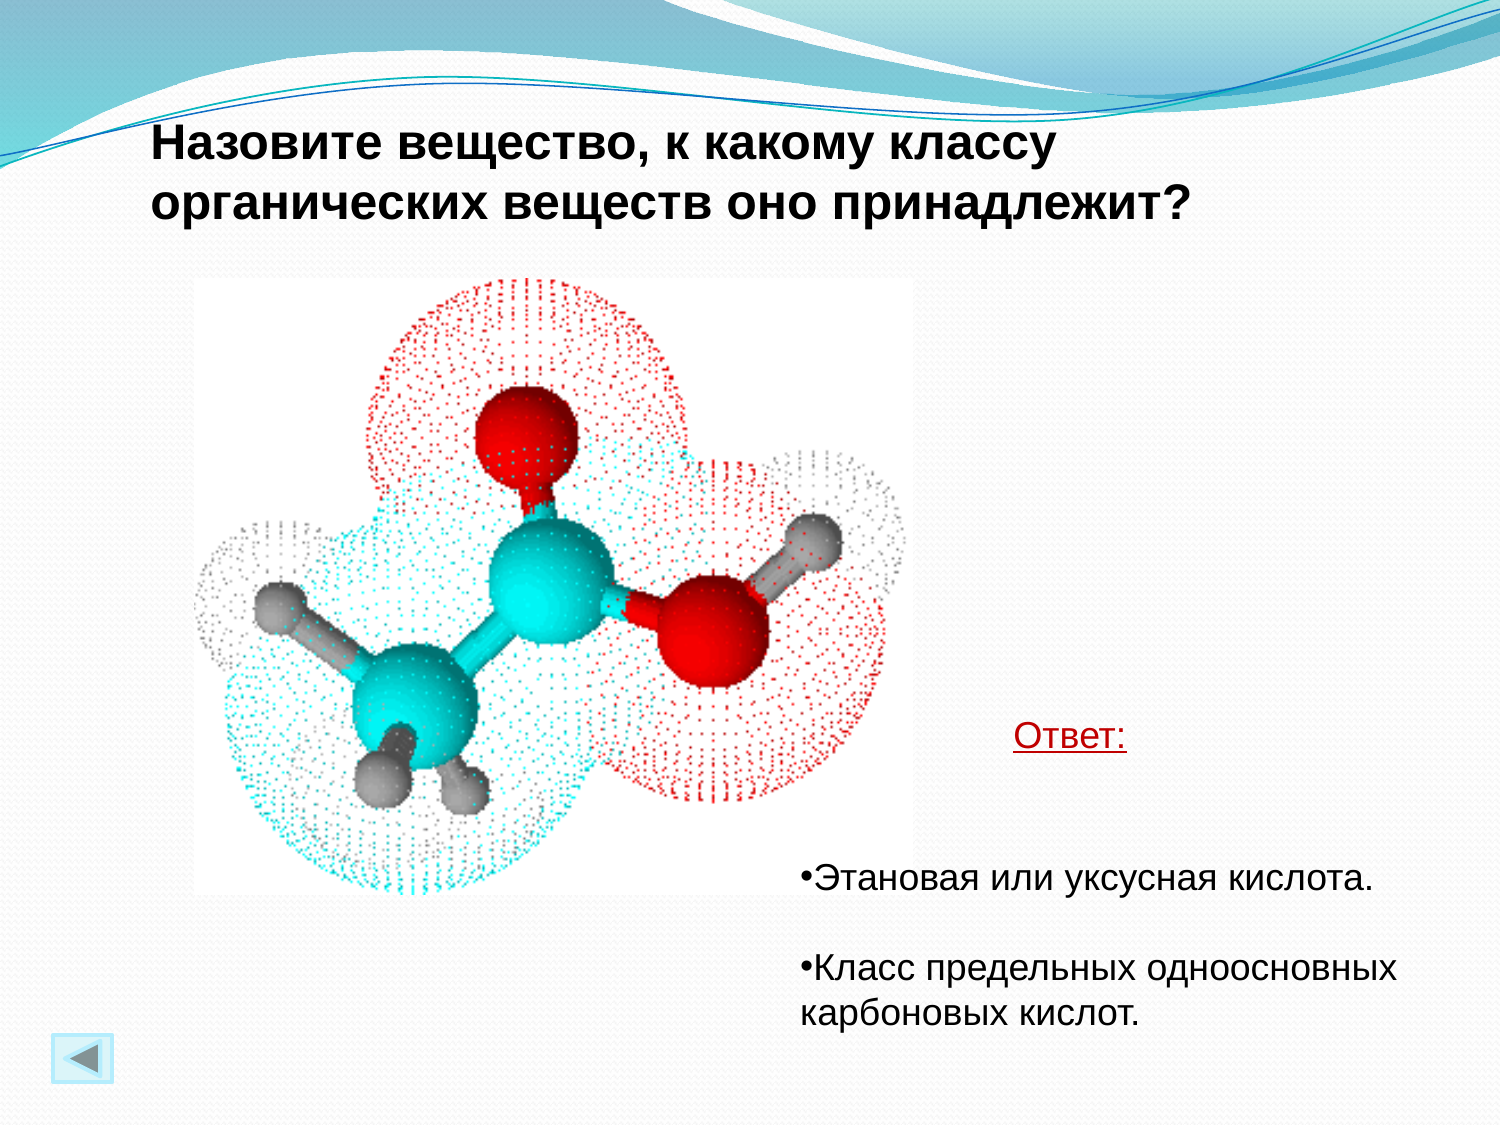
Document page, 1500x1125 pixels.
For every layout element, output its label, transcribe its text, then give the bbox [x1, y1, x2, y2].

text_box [194, 278, 914, 896]
text_box Назовите вещество, к какому классу органических веществ оно принадлежит? [135, 101, 1341, 237]
text_box Гомологический ряд альдегидов начинается с двух газообразных веществ (при комнатной температуре), а среди карбоновых кислот газов нет. С чем это связано? [785, 845, 1256, 909]
text_box Этановая или уксусная кислота. Класс предельных одноосновных карбоновых кислот. [785, 845, 1459, 1041]
text_box Свойства кислот: [914, 282, 919, 897]
text_box [51, 1033, 114, 1084]
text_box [249, 228, 1251, 897]
